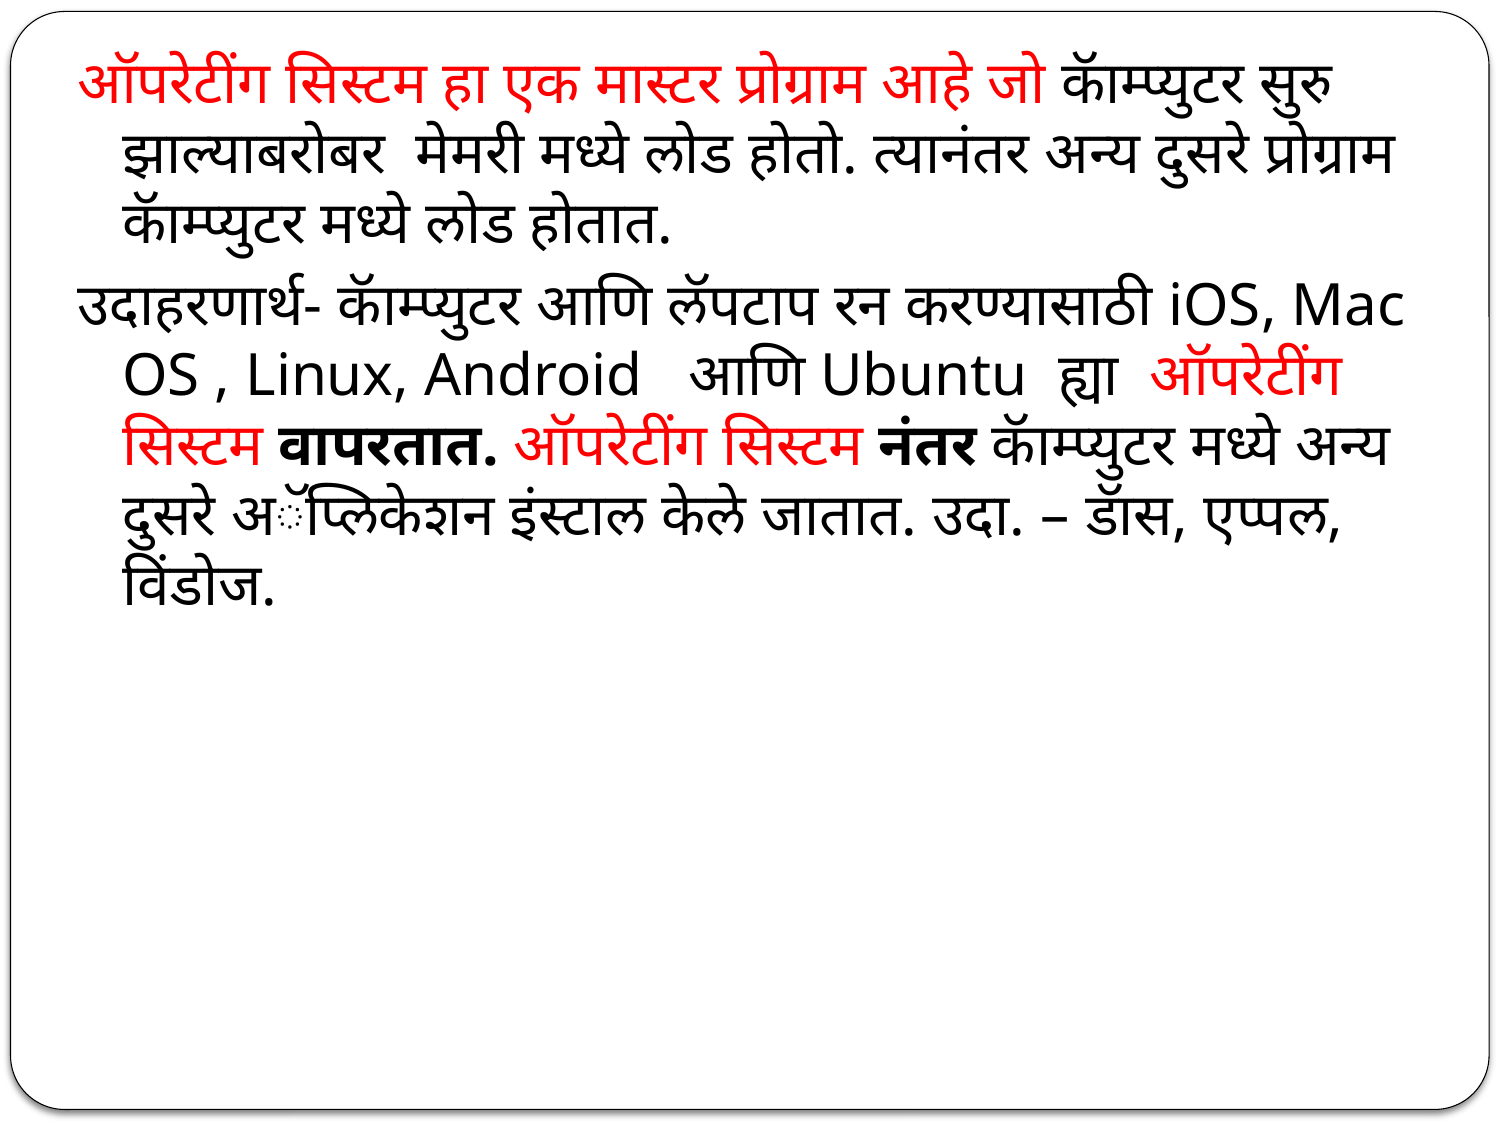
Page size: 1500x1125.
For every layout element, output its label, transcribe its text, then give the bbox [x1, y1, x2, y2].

list ऑपरेटींग सिस्टम हा एक मास्टर प्रोग्राम आहे जो कॅाम्प्युटर सुरु झाल्याबरोबर मेमरी मध्ये लोड होतो. त्यानंतर अन्य दुसरे प्रोग्राम कॅाम्प्युटर मध्ये लोड होतात. उदाहरणार्थ- कॅाम्प्युटर आणि लॅपटाप रन करण्यासाठी iOS, Mac OS , Linux, Android आणि Ubuntu ह्या ऑपरेटींग सिस्टम वापरतात. ऑपरेटींग सिस्टम नंतर कॅाम्प्युटर मध्ये अन्य दुसरे अॅप्लिकेशन इंस्टाल केले जातात. उदा. – डॅास, एप्पल, विंडोज. [62, 37, 1463, 1063]
